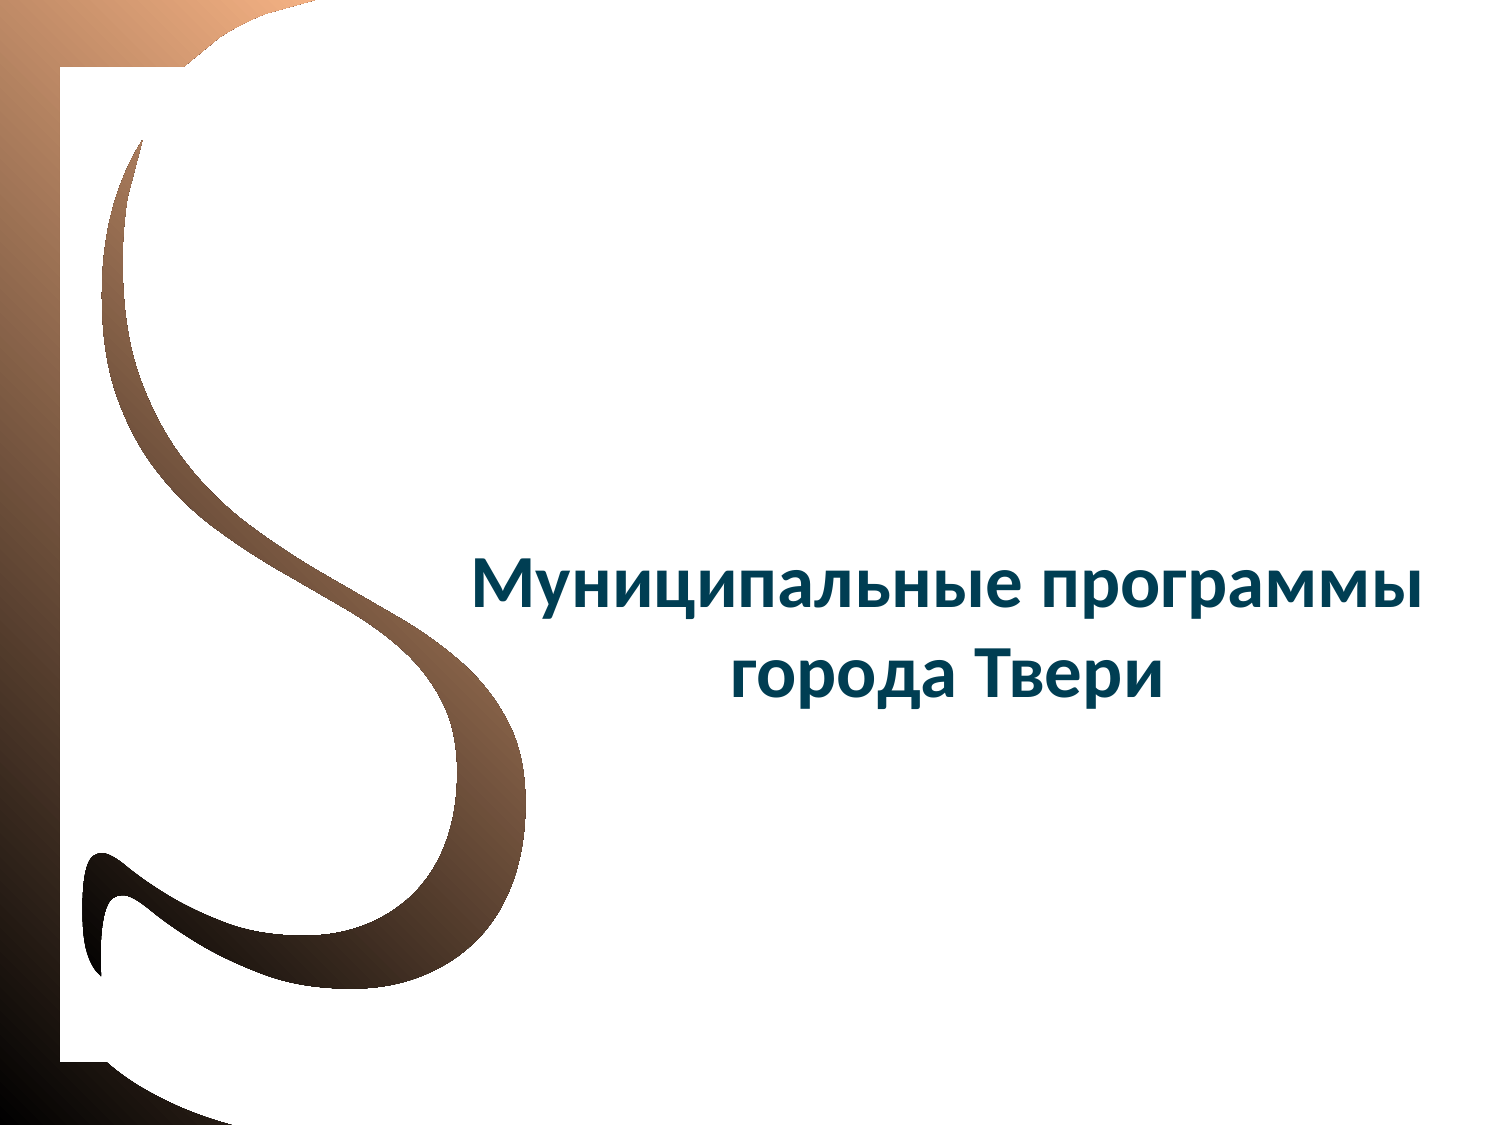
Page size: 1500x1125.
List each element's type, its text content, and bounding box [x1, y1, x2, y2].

text_box [101, 140, 447, 713]
text_box [82, 720, 526, 989]
text_box [0, 0, 315, 1125]
text_box Муниципальные программы города Твери [447, 524, 1466, 720]
